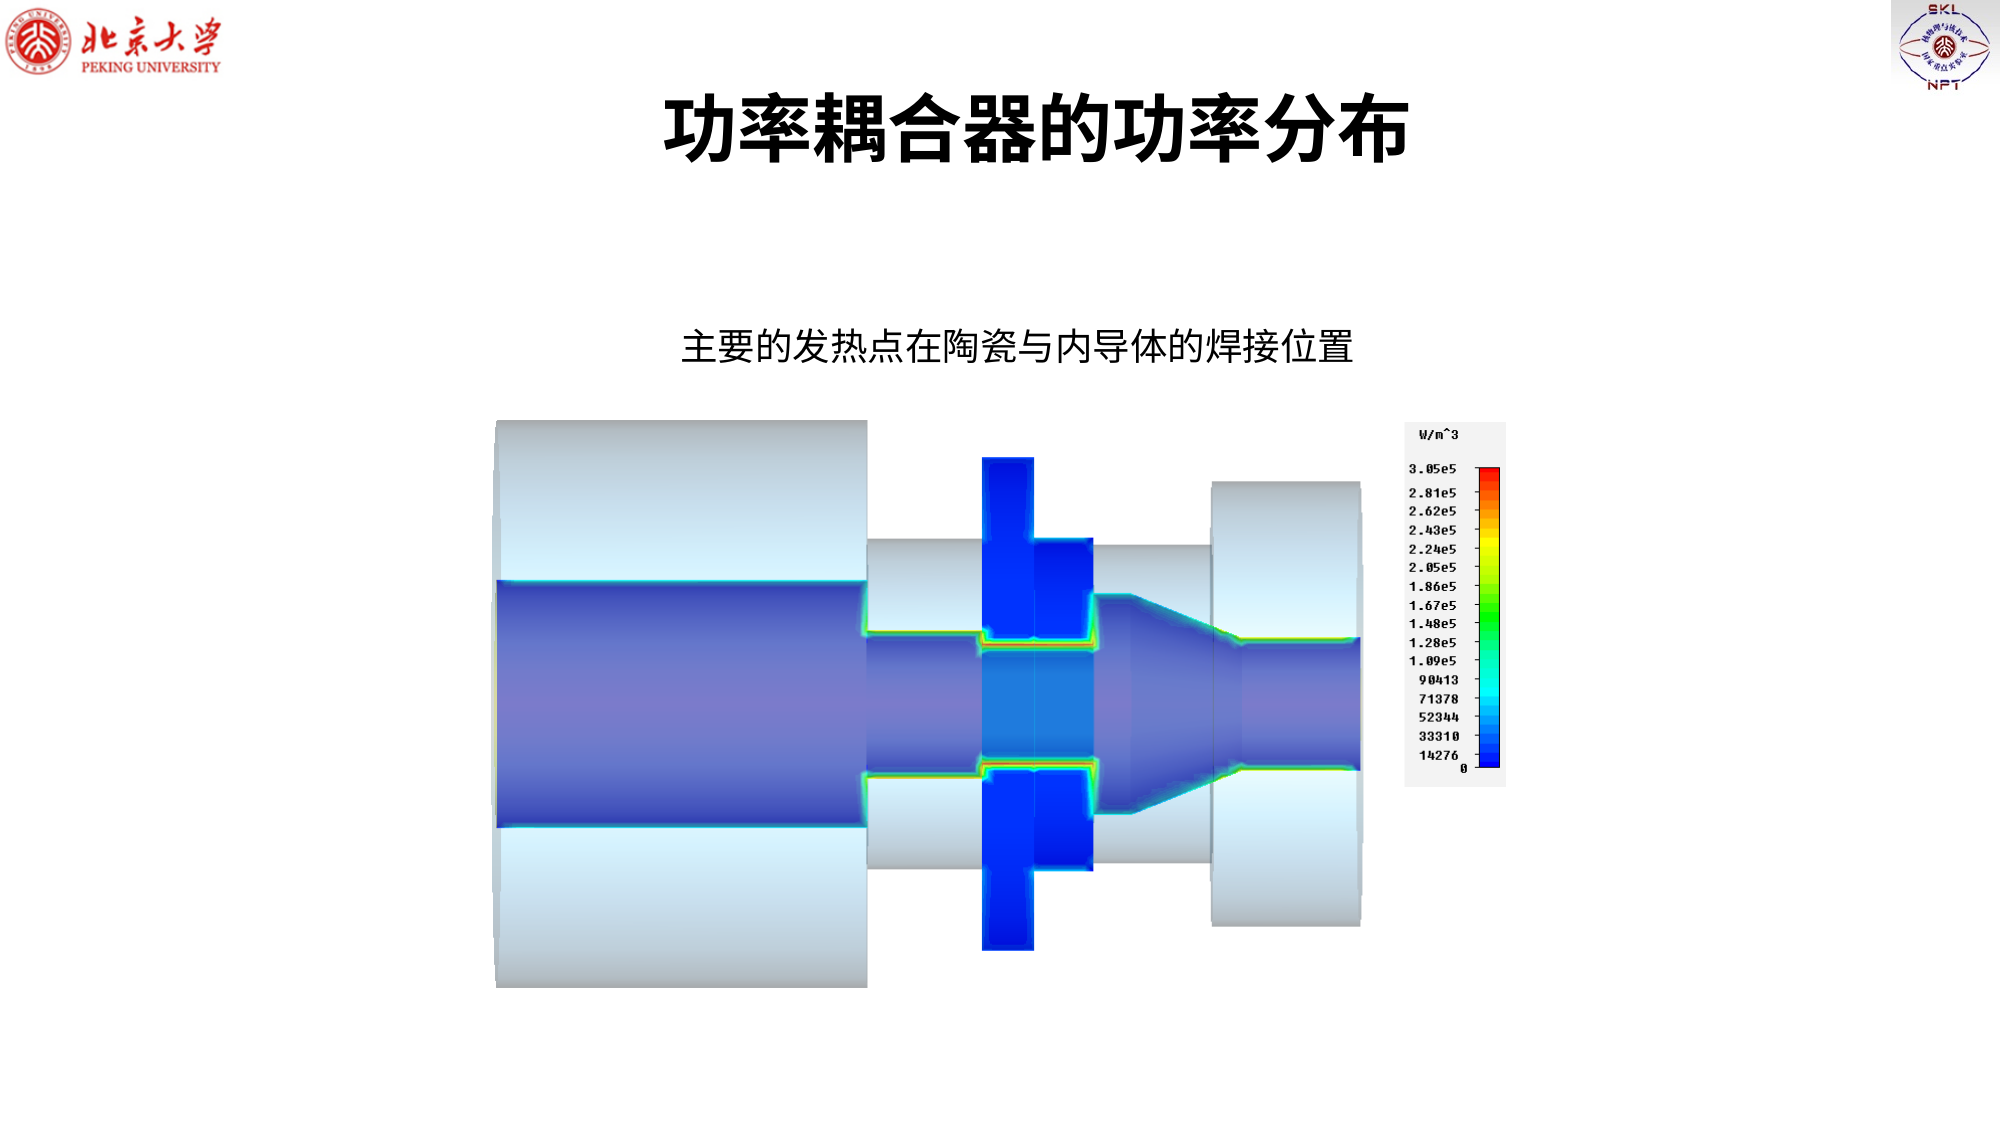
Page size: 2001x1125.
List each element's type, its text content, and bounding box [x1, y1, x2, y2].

picture [0, 0, 245, 86]
picture [489, 417, 1511, 992]
text_box 功率耦合器的功率分布 [564, 73, 1511, 179]
picture [1891, 0, 2000, 96]
text_box 主要的发热点在陶瓷与内导体的焊接位置 [665, 315, 1386, 376]
